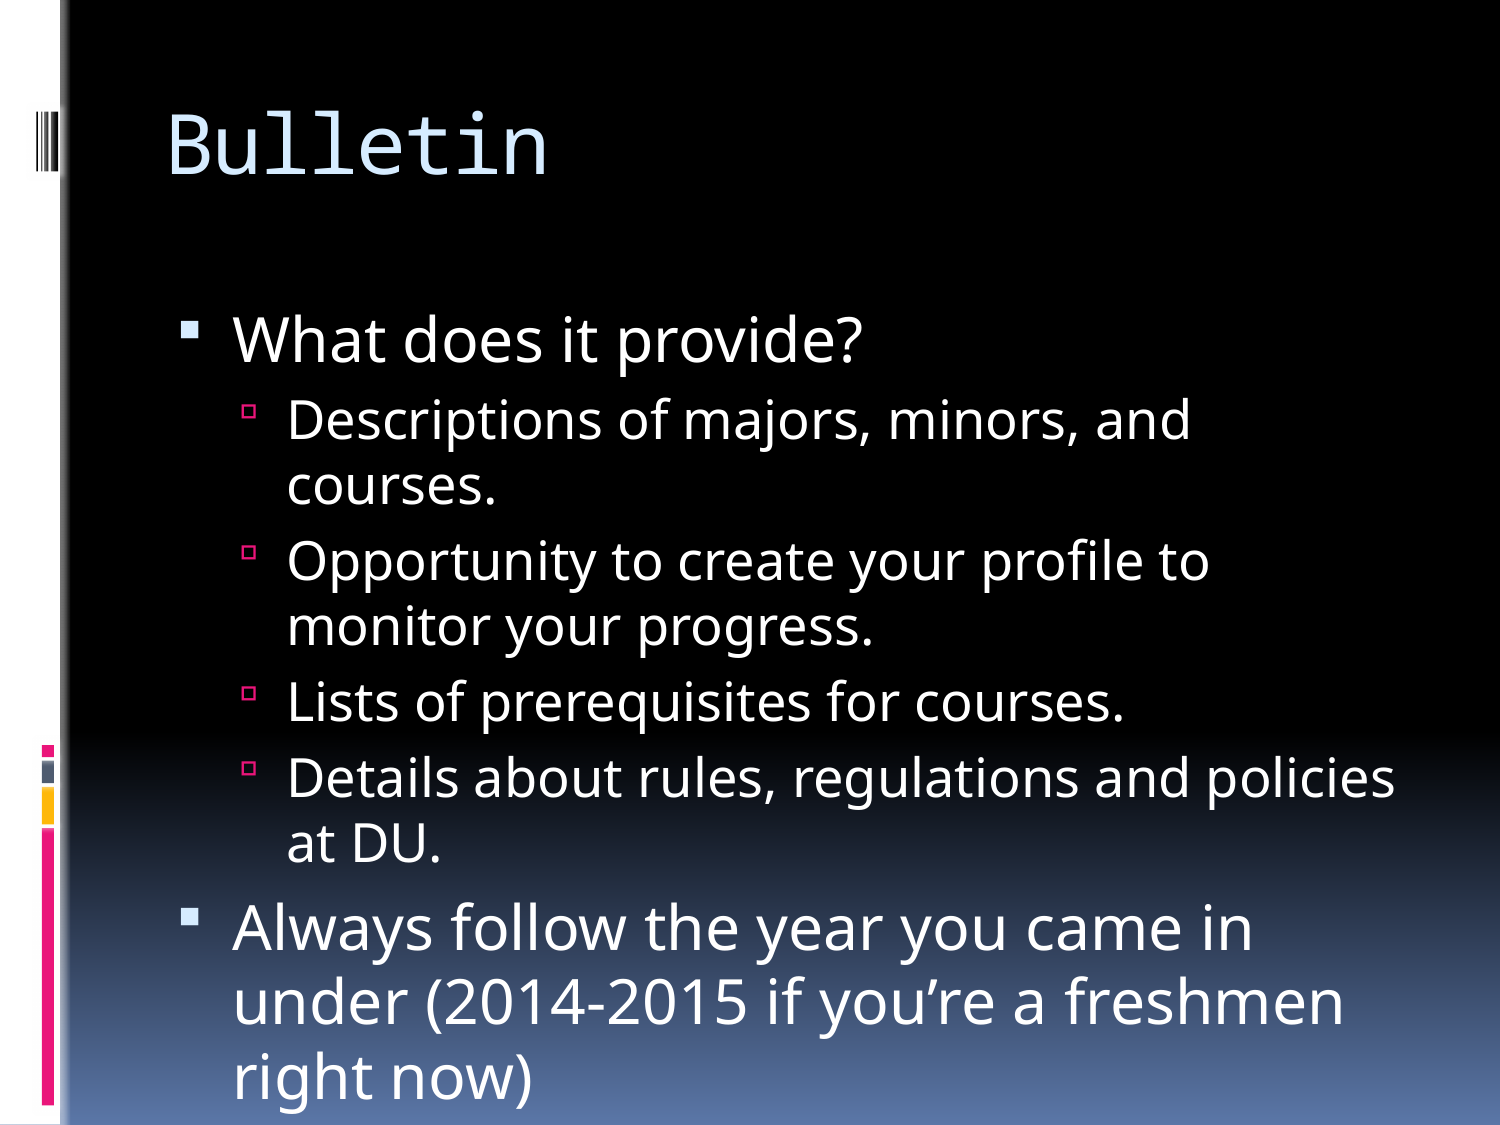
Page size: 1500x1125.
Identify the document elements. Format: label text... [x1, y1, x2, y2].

title Bulletin [150, 83, 1425, 234]
list What does it provide? Descriptions of majors, minors, and courses. Opportunity to create your profile to monitor your progress. Lists of prerequisites for courses. Details about rules, regulations and policies at DU. Always follow the year you came in under (2014-2015 if you’re a freshmen right now) [150, 292, 1425, 1043]
